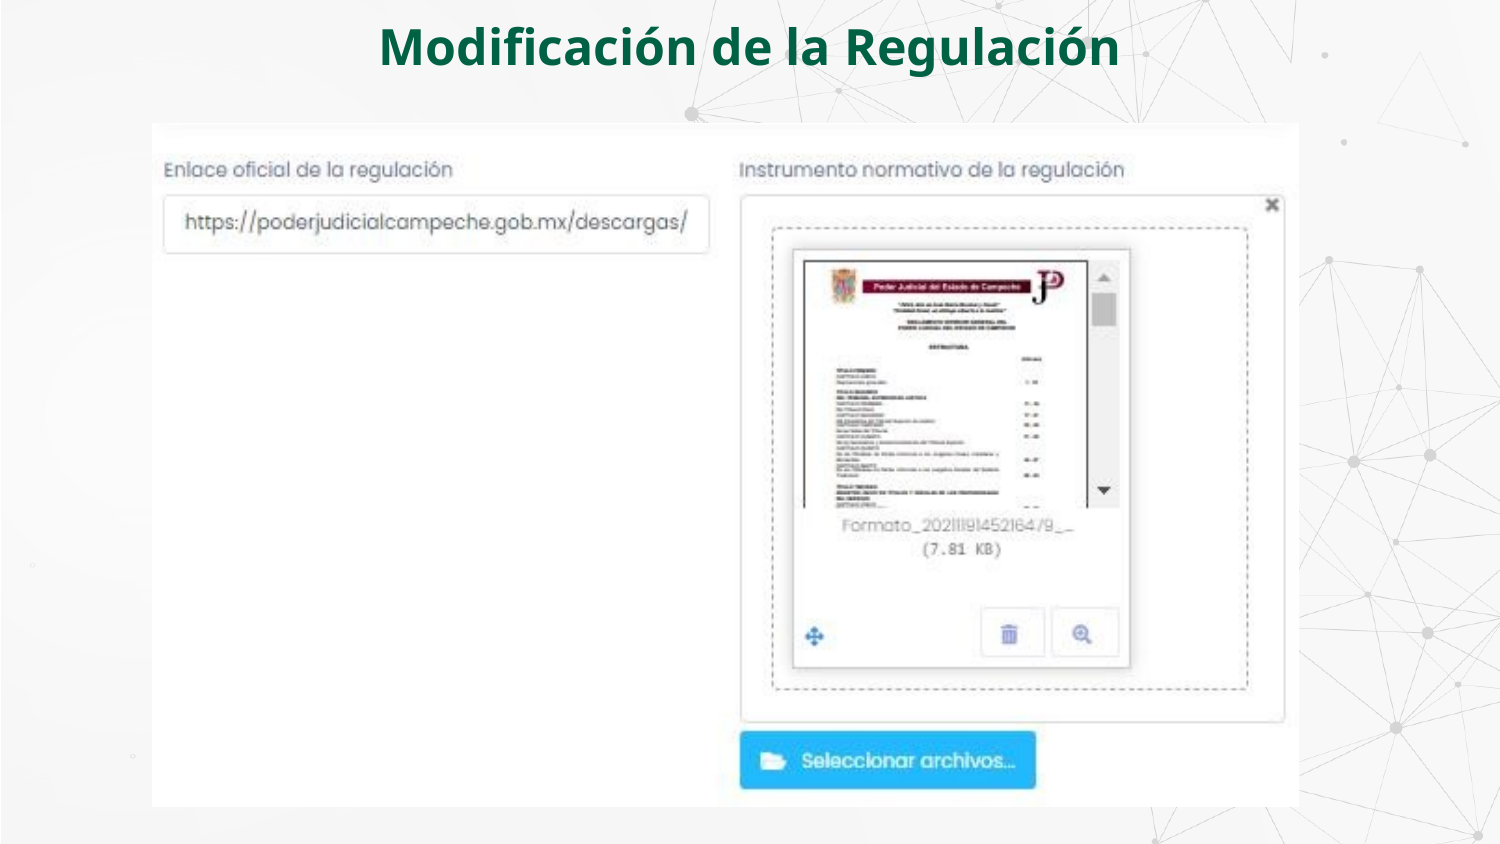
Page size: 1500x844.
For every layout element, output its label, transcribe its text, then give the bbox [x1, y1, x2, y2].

text_box Modificación de la Regulación [322, 0, 1178, 93]
picture [152, 123, 1299, 808]
